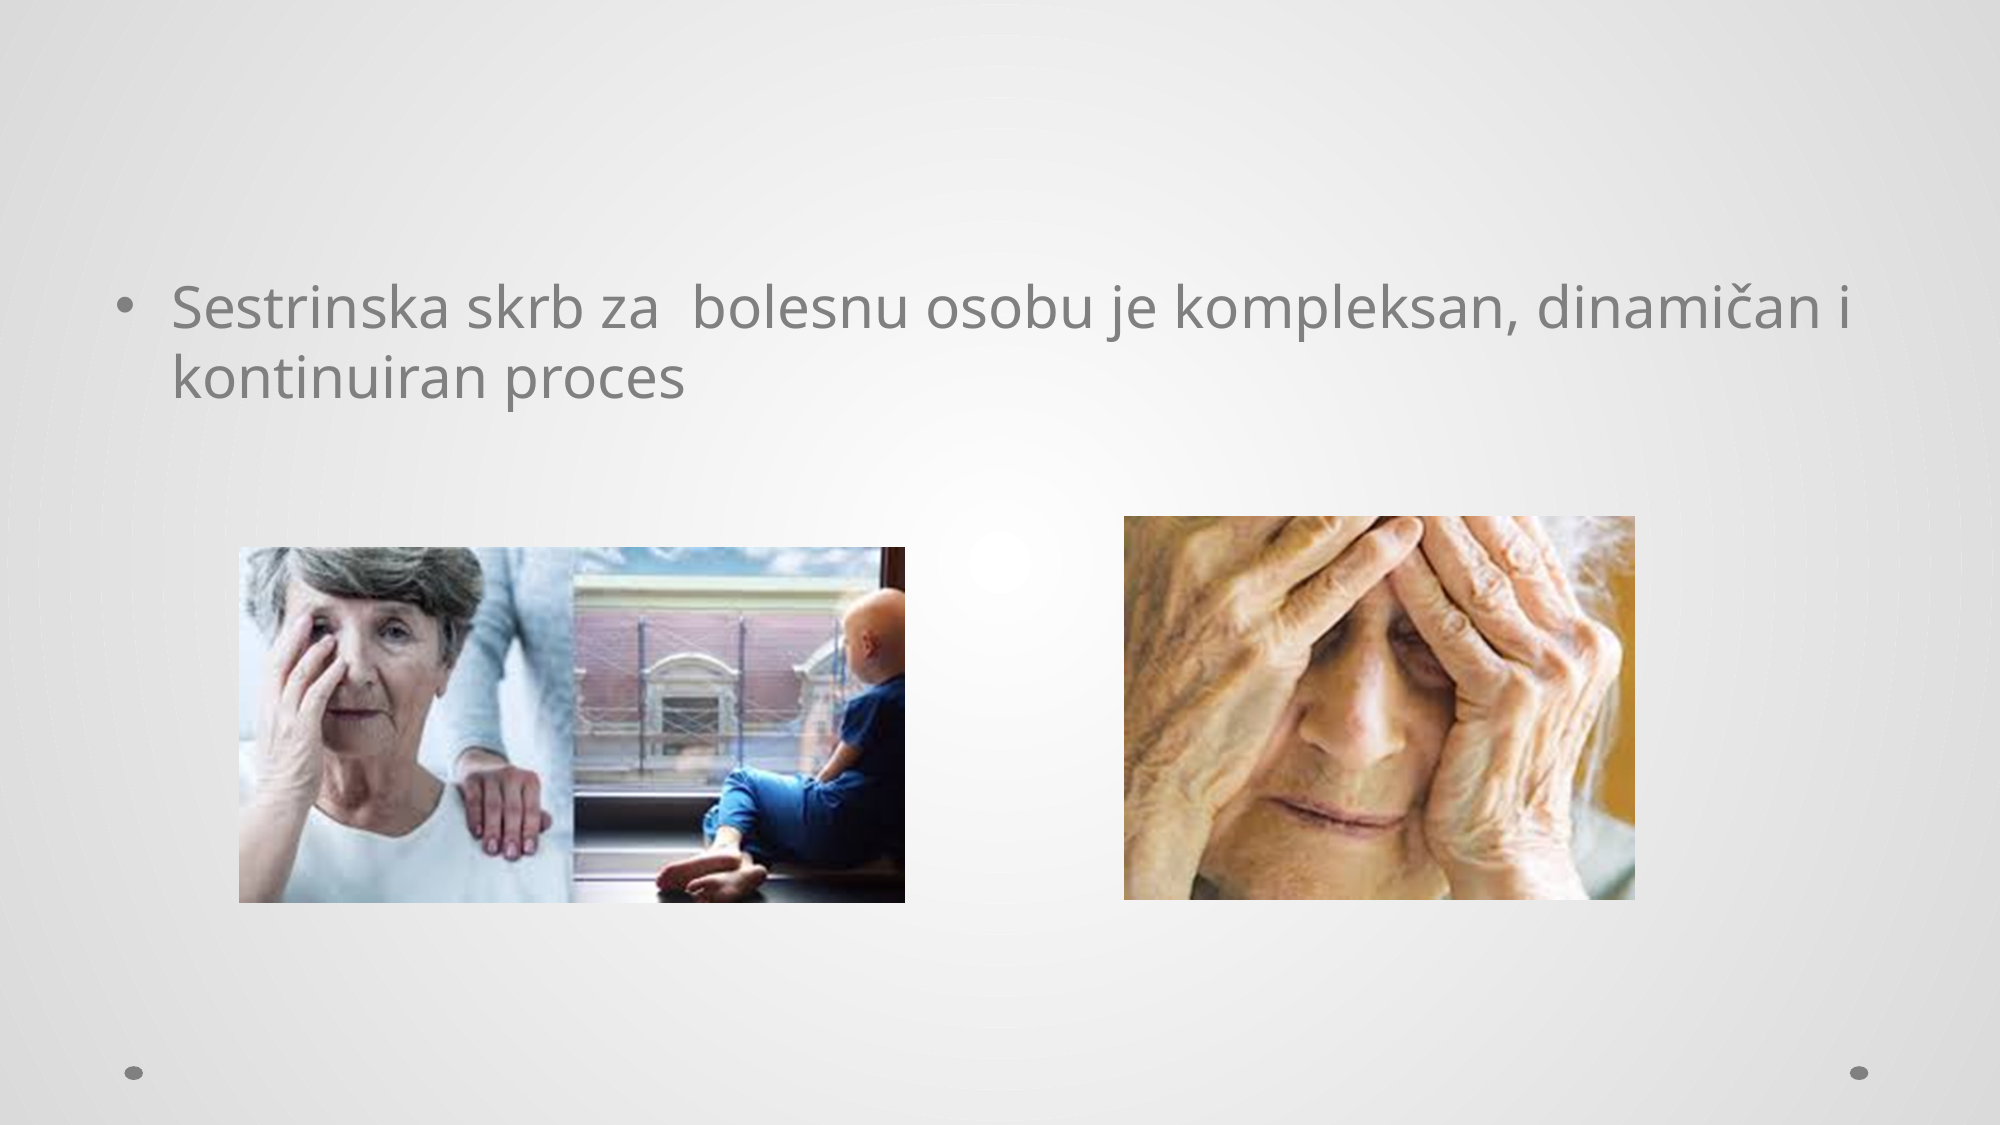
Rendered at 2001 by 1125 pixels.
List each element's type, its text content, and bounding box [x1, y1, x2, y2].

picture [238, 546, 906, 904]
list Sestrinska skrb za bolesnu osobu je kompleksan, dinamičan i kontinuiran proces [99, 262, 1900, 1005]
picture [1123, 516, 1635, 900]
